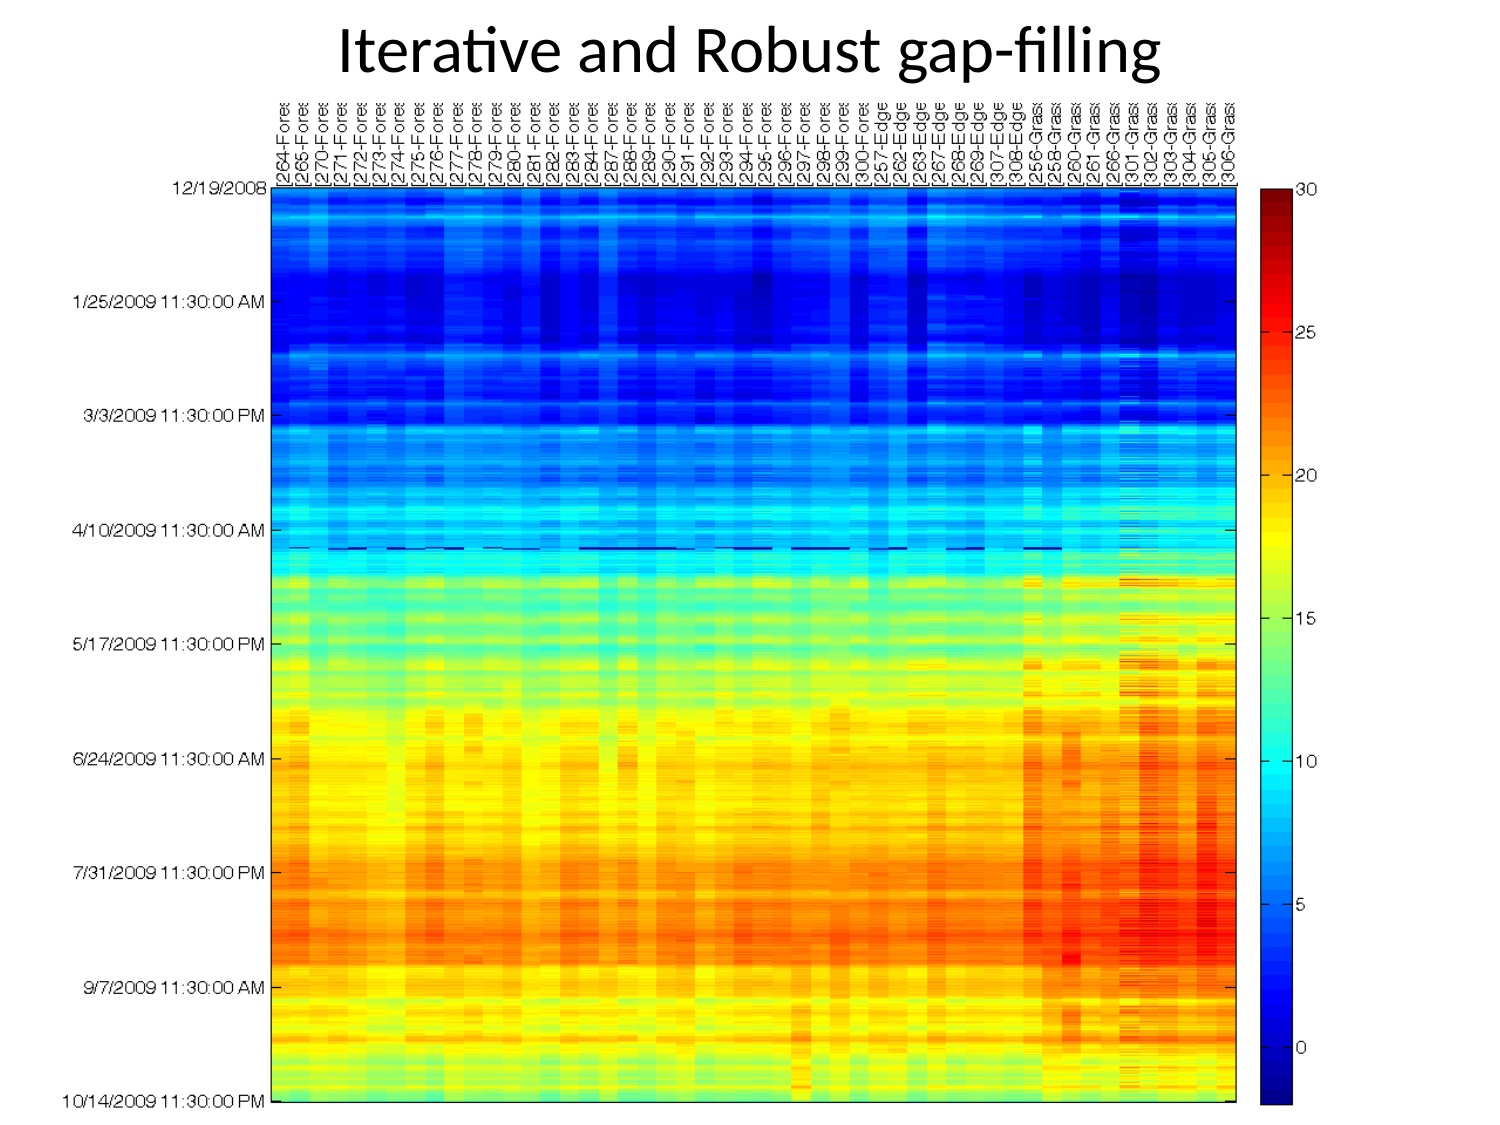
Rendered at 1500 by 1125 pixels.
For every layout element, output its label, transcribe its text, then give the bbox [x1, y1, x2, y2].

title Iterative and Robust gap-filling [75, 0, 1425, 93]
picture [62, 103, 1329, 1125]
